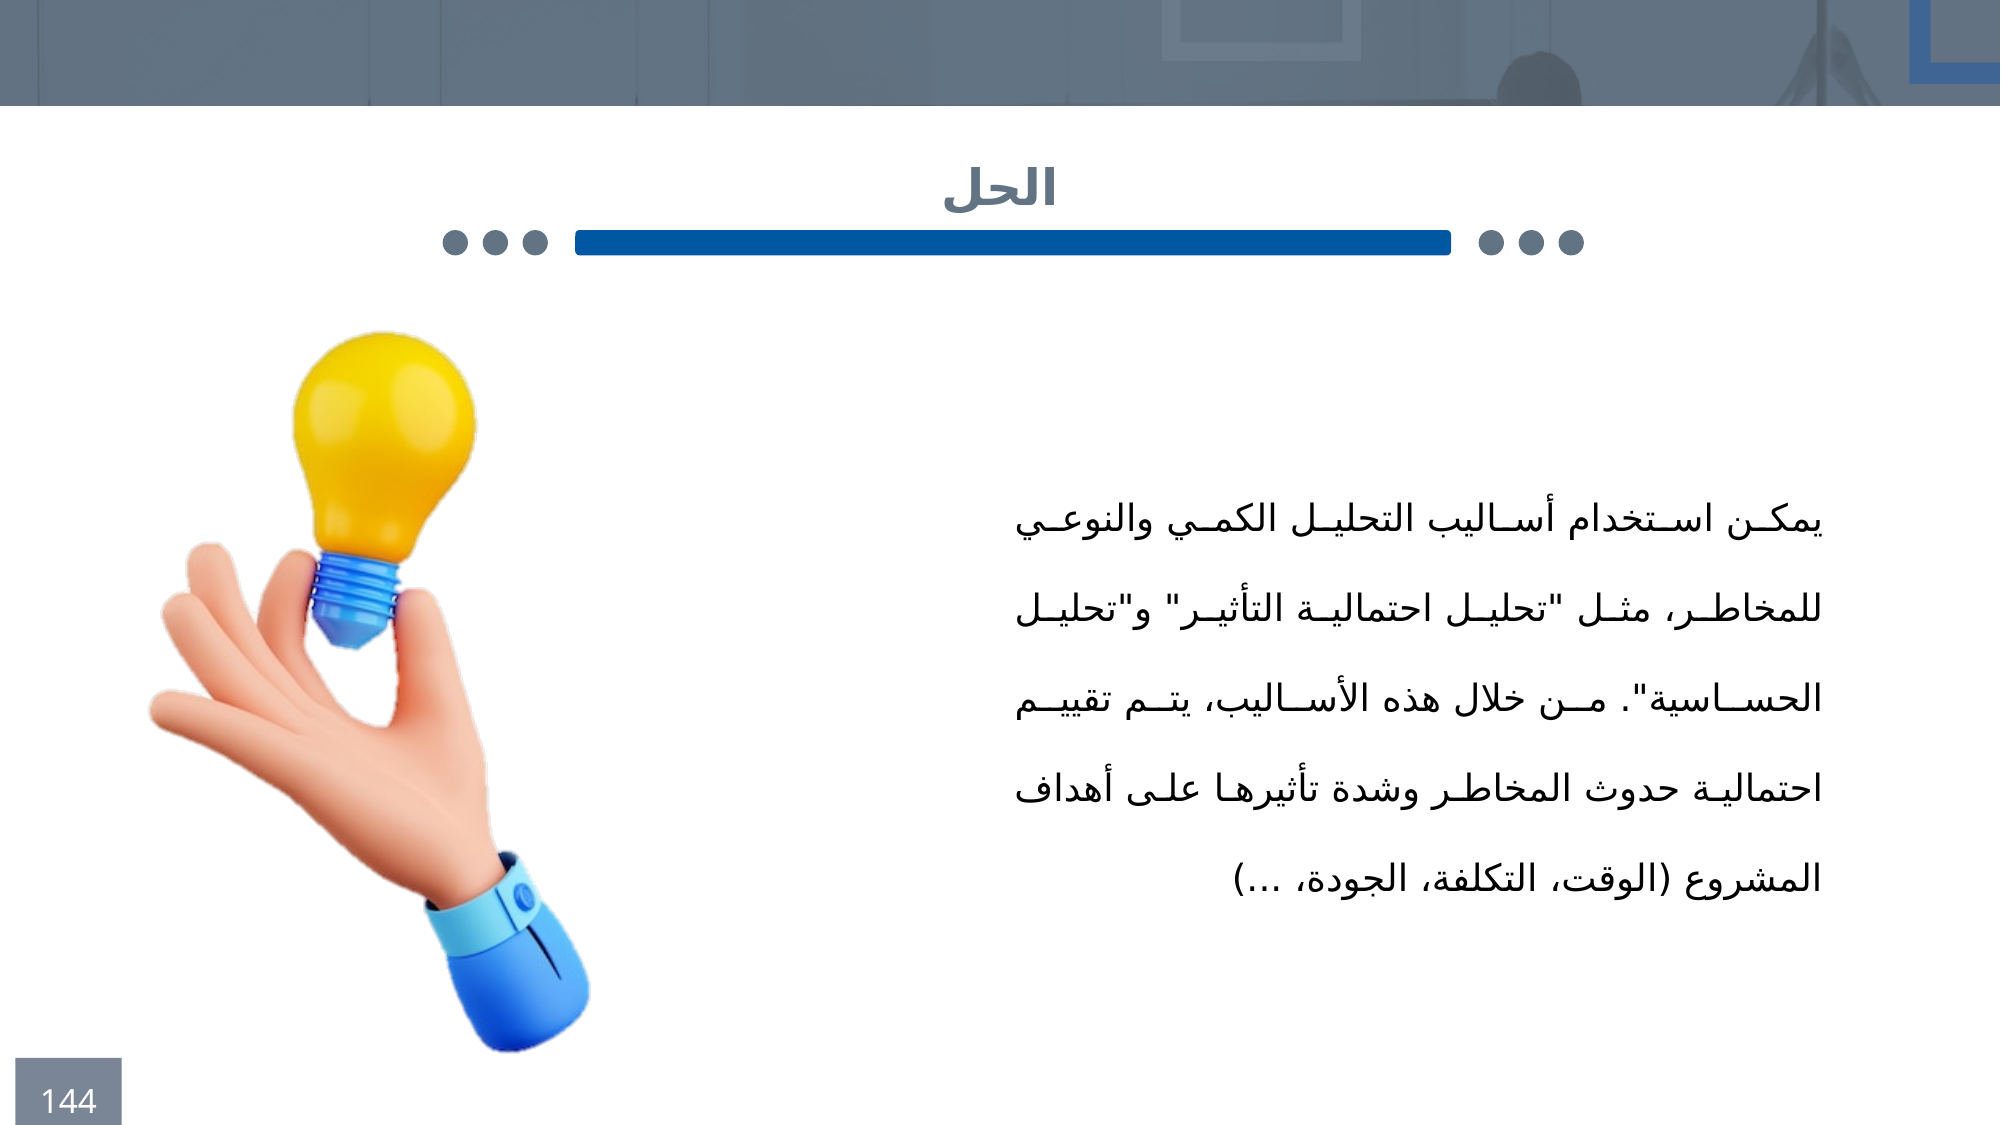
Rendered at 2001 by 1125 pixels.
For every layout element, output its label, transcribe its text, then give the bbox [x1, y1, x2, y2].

text_box يمكن استخدام أساليب التحليل الكمي والنوعي للمخاطر، مثل "تحليل احتمالية التأثير" و"تحليل الحساسية". من خلال هذه الأساليب، يتم تقييم احتمالية حدوث المخاطر وشدة تأثيرها على أهداف المشروع (الوقت، التكلفة، الجودة، ...) [999, 441, 1838, 907]
picture [0, 0, 2000, 106]
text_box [330, 139, 1669, 256]
picture [0, 181, 852, 1125]
